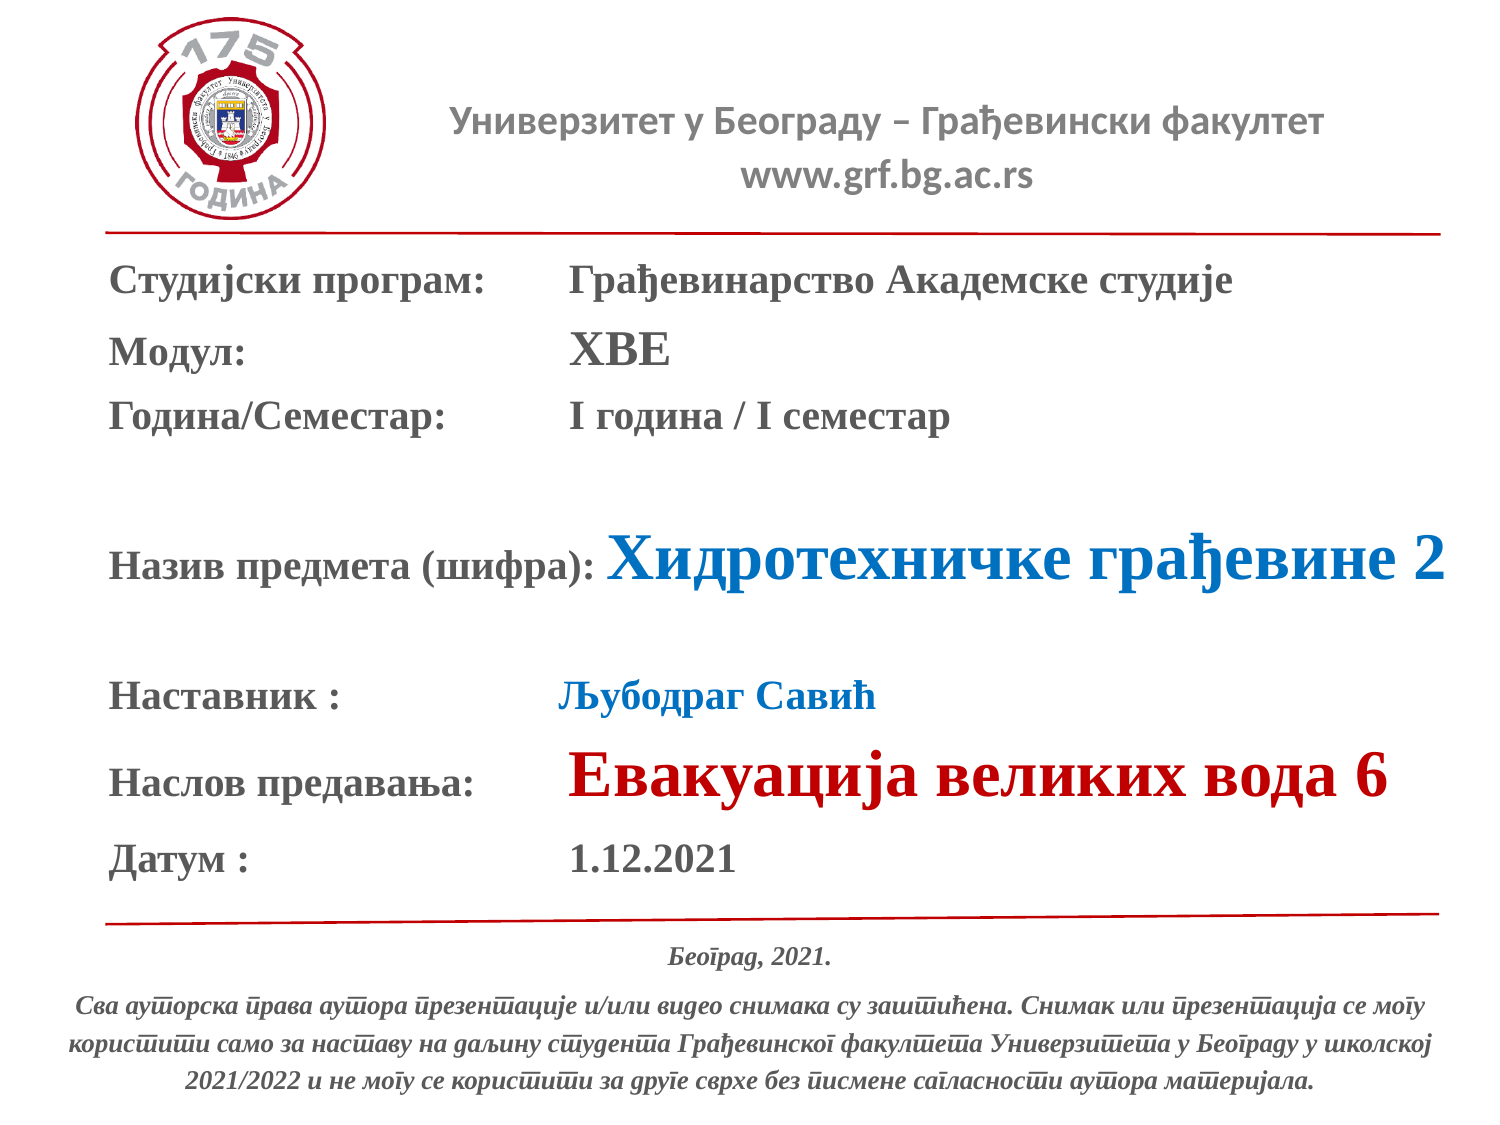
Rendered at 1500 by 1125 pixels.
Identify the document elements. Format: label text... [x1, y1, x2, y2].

picture [135, 17, 326, 221]
text_box Студијски програм: Грађевинарство Академске студије Moдул: ХВЕ Година/Семестар: I година / I семестар Назив предмета (шифра): Хидротехничке грађевине 2 Наставник : Љубодраг Савић Наслов предавања: Евакуација великих вода 6 Датум : 1.12.2021 [93, 244, 1500, 890]
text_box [105, 913, 1440, 925]
text_box Београд, 2021. Сва ауторска права аутора презентације и/или видео снимака су заштићена. Снимак или презентација се могу користити само за наставу на даљину студента Грађевинског факултета Универзитета у Београду у школској 2021/2022 и не могу се користити за друге сврхе без писмене сагласности аутора материјала. [0, 925, 1500, 1103]
text_box Универзитет у Београду – Грађевински факултет www.grf.bg.ac.rs [410, 81, 1365, 204]
